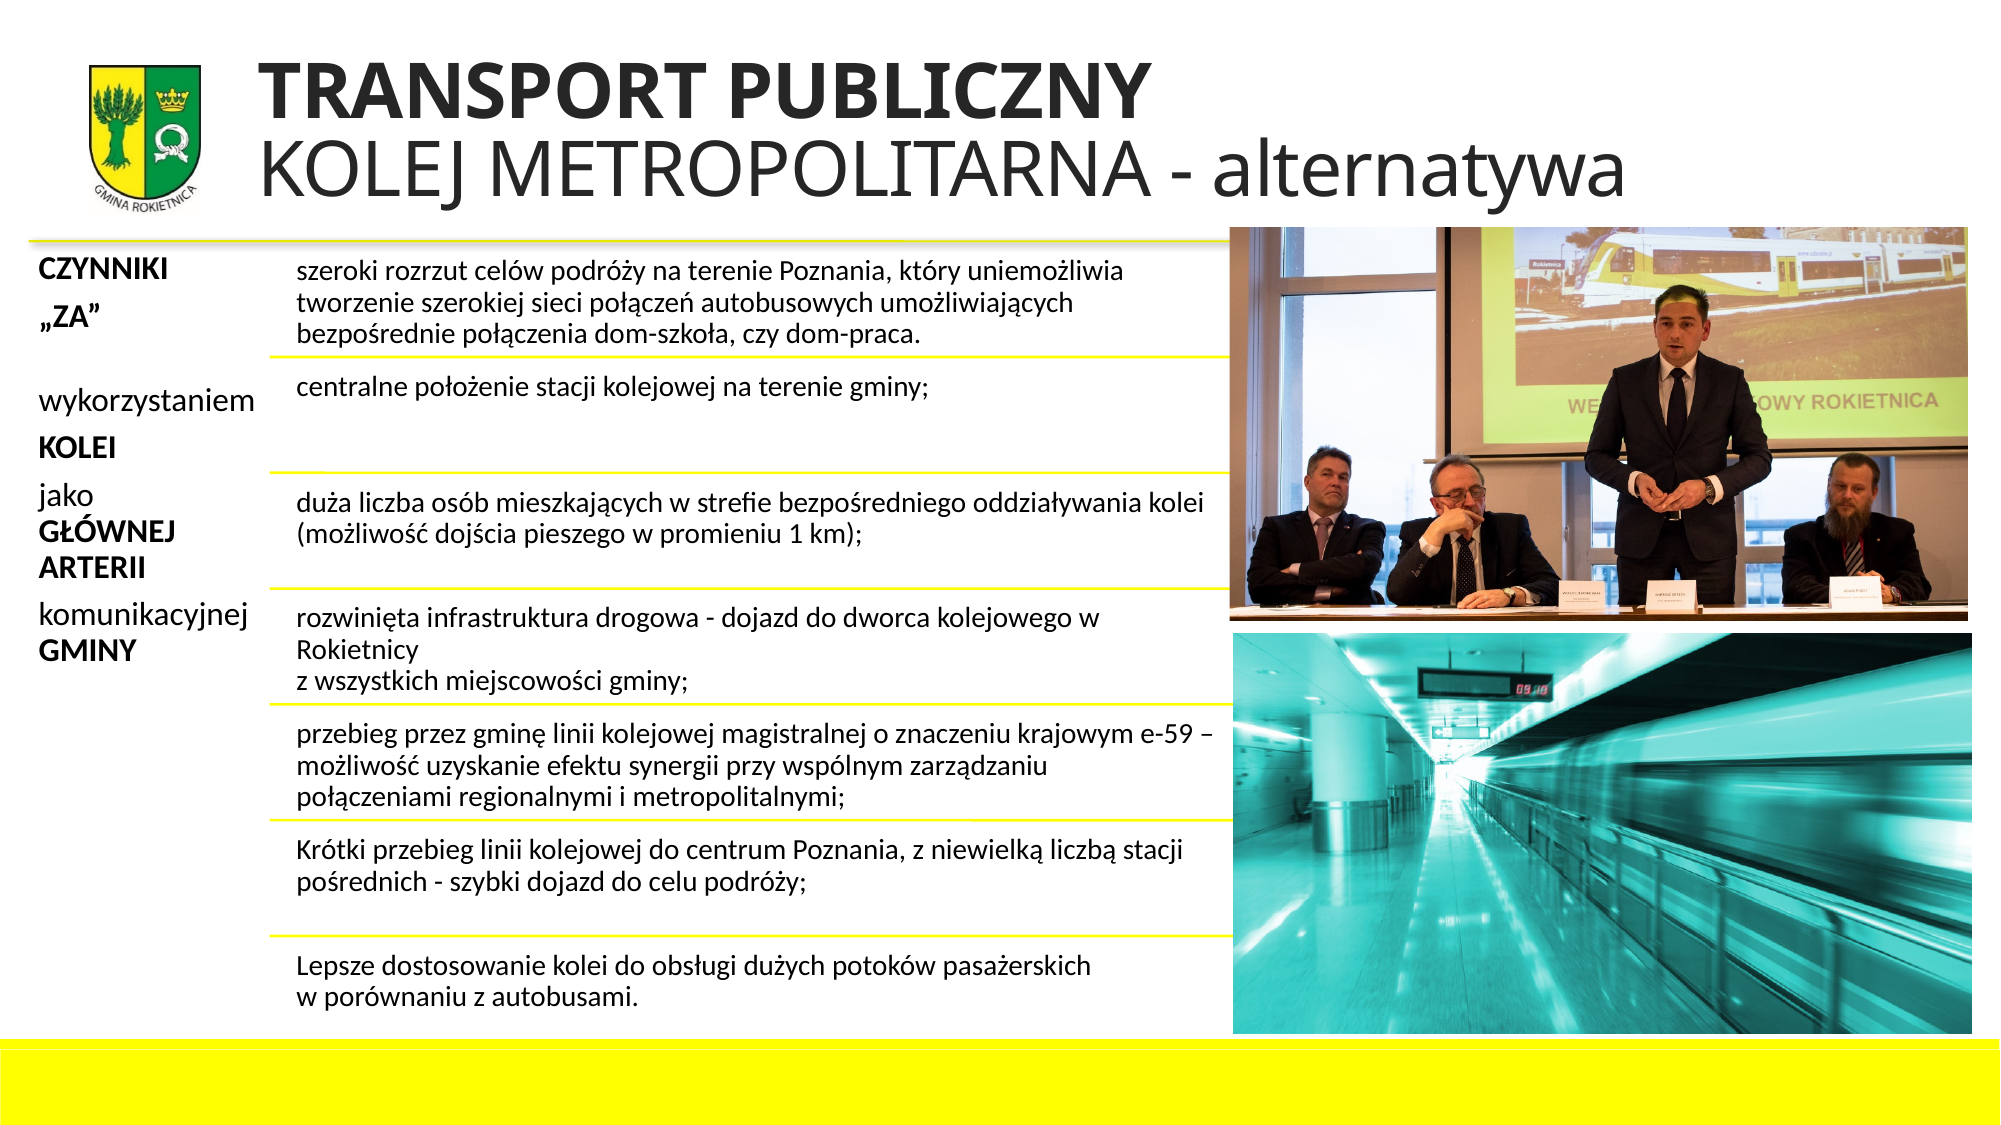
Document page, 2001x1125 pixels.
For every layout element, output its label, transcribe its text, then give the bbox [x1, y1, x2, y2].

picture [89, 65, 202, 216]
text_box TRANSPORT PUBLICZNY KOLEJ METROPOLITARNA - alternatywa [242, 41, 1796, 220]
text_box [27, 240, 1235, 1059]
picture [1233, 633, 1973, 1034]
picture [1229, 227, 1969, 622]
